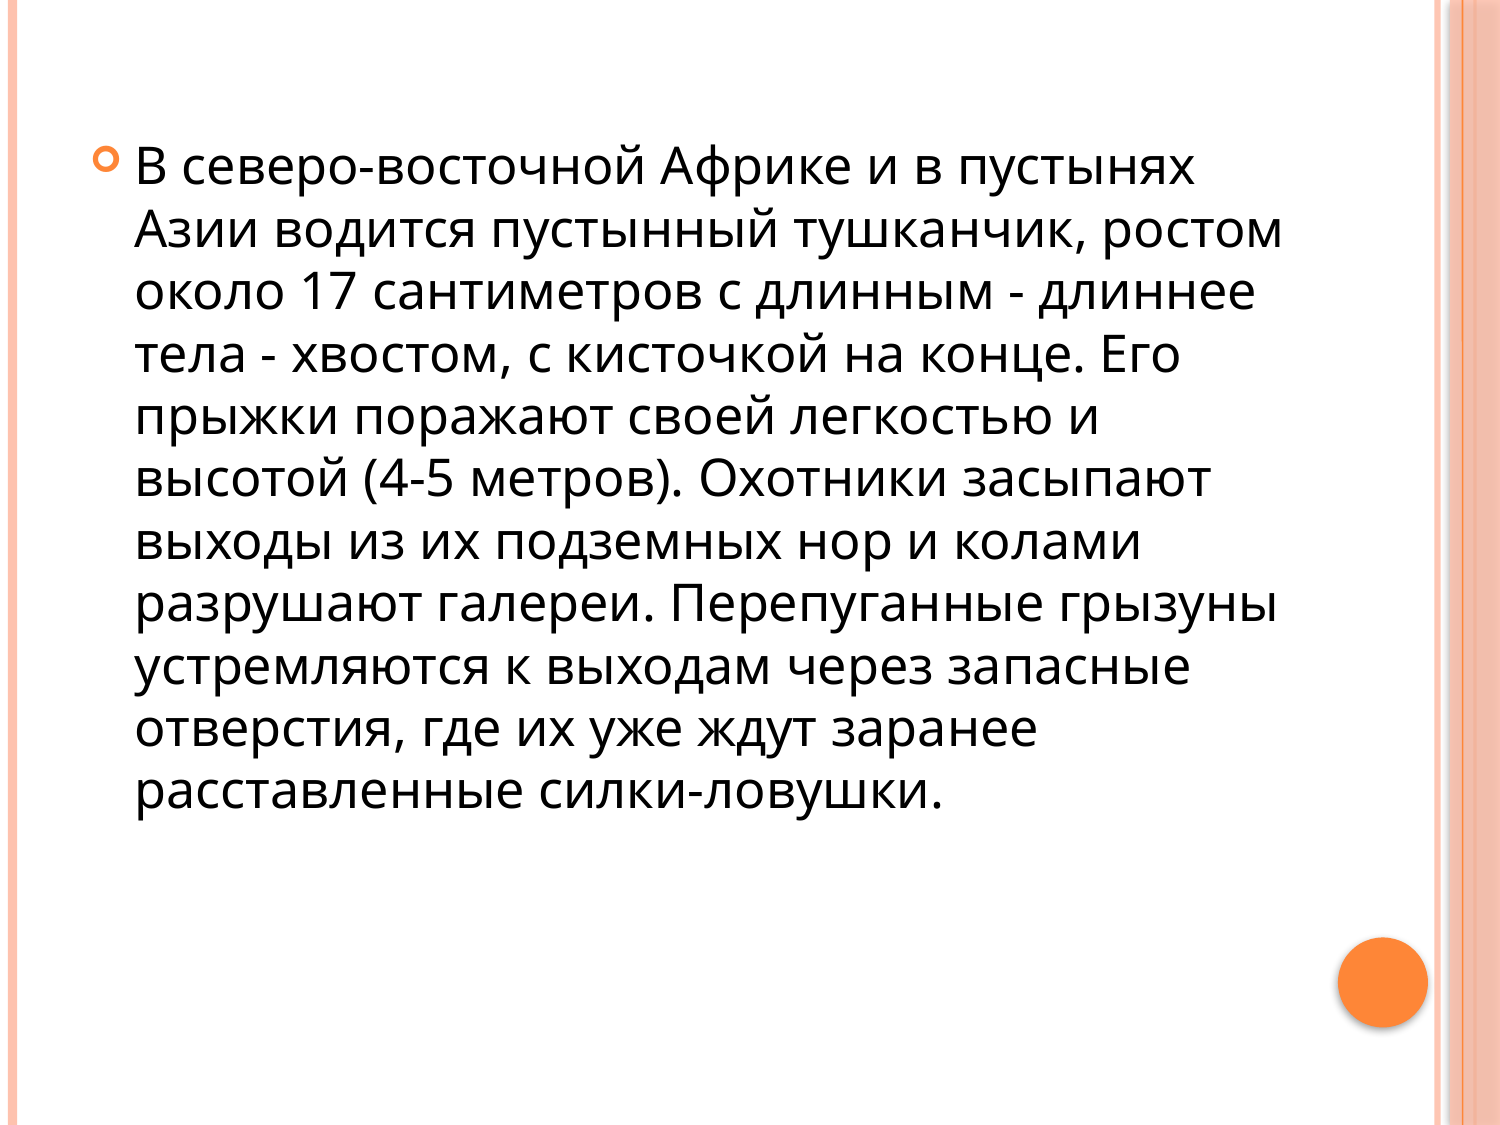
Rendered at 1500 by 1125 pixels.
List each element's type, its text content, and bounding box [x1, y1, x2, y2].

list В северо-восточной Африке и в пустынях Азии водится пустынный тушканчик, ростом около 17 сантиметров с длинным - длиннее тела - хвостом, с кисточкой на конце. Его прыжки поражают своей легкостью и высотой (4-5 метров). Охотники засыпают выходы из их подземных нор и колами разрушают галереи. Перепуганные грызуны устремляются к выходам через запасные отверстия, где их уже ждут заранее расставленные силки-ловушки. [75, 125, 1300, 1062]
